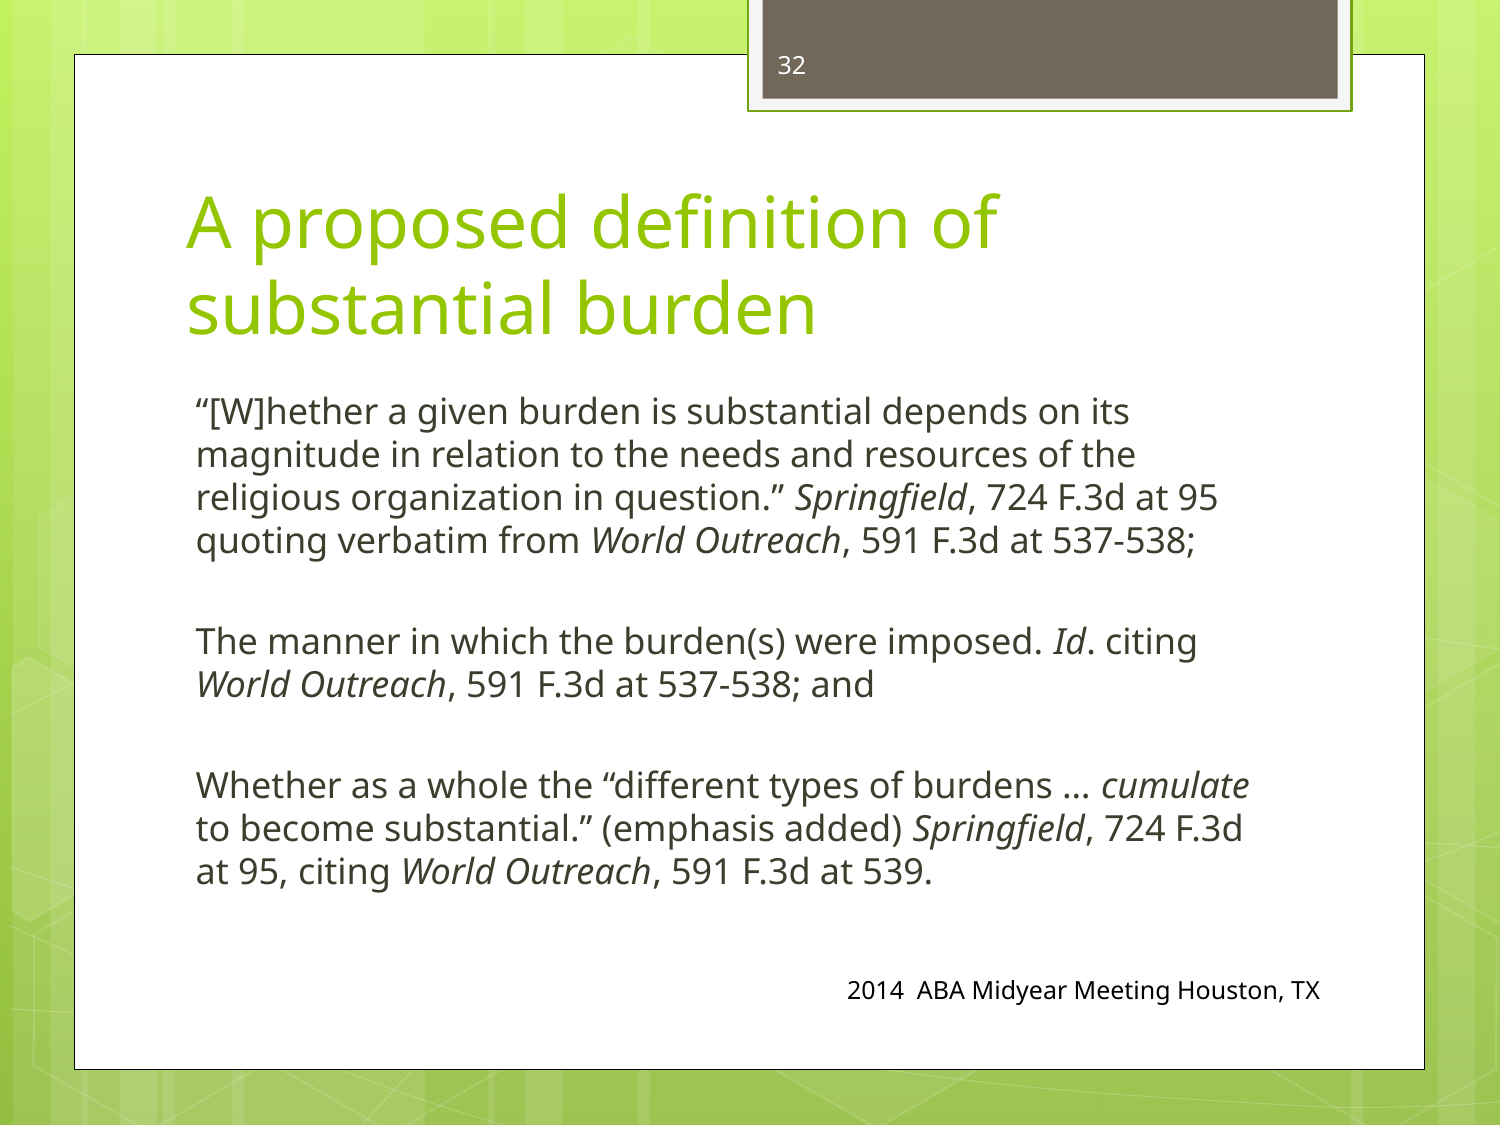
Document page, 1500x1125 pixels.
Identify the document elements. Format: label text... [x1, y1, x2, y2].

slide_number 32 [762, 36, 982, 97]
footer 2014 ABA Midyear Meeting Houston, TX [761, 960, 1336, 1020]
title A proposed definition of substantial burden [171, 168, 1324, 357]
list “[W]hether a given burden is substantial depends on its magnitude in relation to the needs and resources of the religious organization in question.” Springfield, 724 F.3d at 95 quoting verbatim from World Outreach, 591 F.3d at 537-538; The manner in which the burden(s) were imposed. Id. citing World Outreach, 591 F.3d at 537-538; and Whether as a whole the “different types of burdens … cumulate to become substantial.” (emphasis added) Springfield, 724 F.3d at 95, citing World Outreach, 591 F.3d at 539. [171, 381, 1283, 957]
